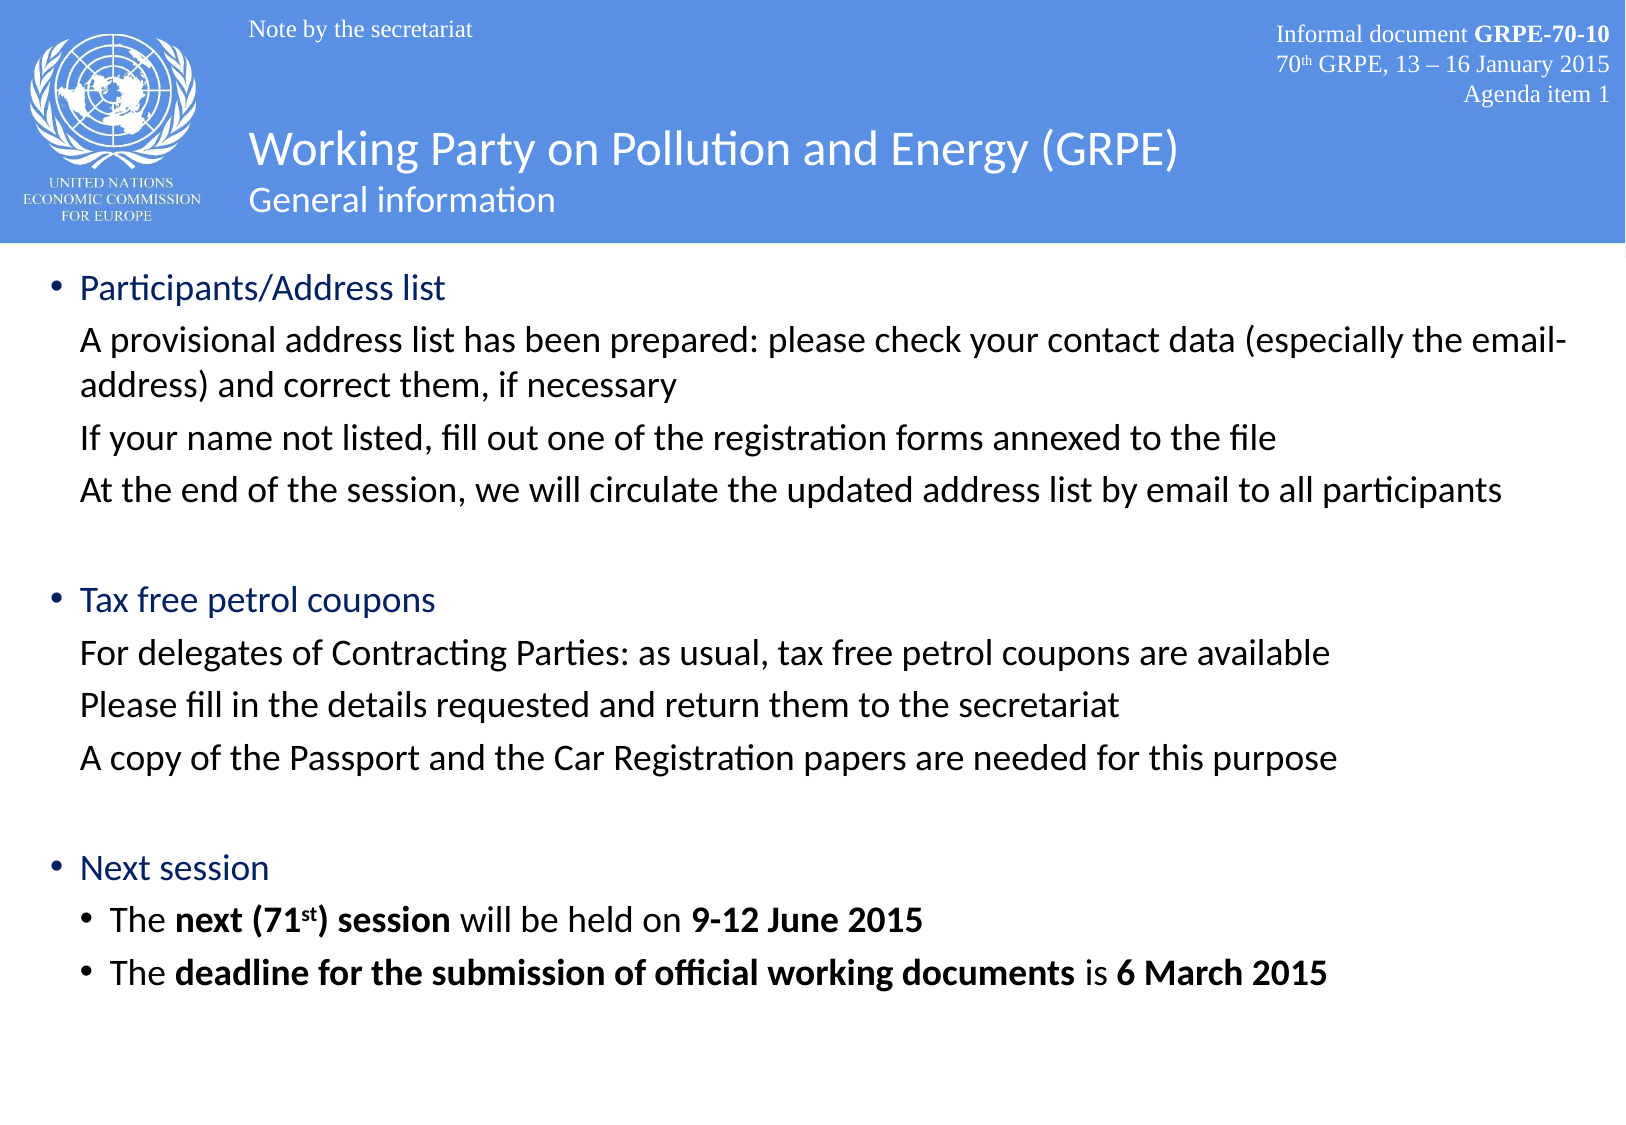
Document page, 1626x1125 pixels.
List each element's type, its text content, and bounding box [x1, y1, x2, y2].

title Working Party on Pollution and Energy (GRPE) General information [233, 68, 1593, 255]
list Participants/Address list A provisional address list has been prepared: please check your contact data (especially the email-address) and correct them, if necessary If your name not listed, fill out one of the registration forms annexed to the file At the end of the session, we will circulate the updated address list by email to all participants Tax free petrol coupons For delegates of Contracting Parties: as usual, tax free petrol coupons are available Please fill in the details requested and return them to the secretariat A copy of the Passport and the Car Registration papers are needed for this purpose Next session The next (71st) session will be held on 9-12 June 2015 The deadline for the submission of official working documents is 6 March 2015 [21, 255, 1604, 1106]
text_box Informal document GRPE-70-10 70th GRPE, 13 – 16 January 2015 Agenda item 1 [1073, 10, 1625, 115]
text_box Note by the secretariat [233, 4, 697, 50]
picture [0, 0, 1626, 1125]
